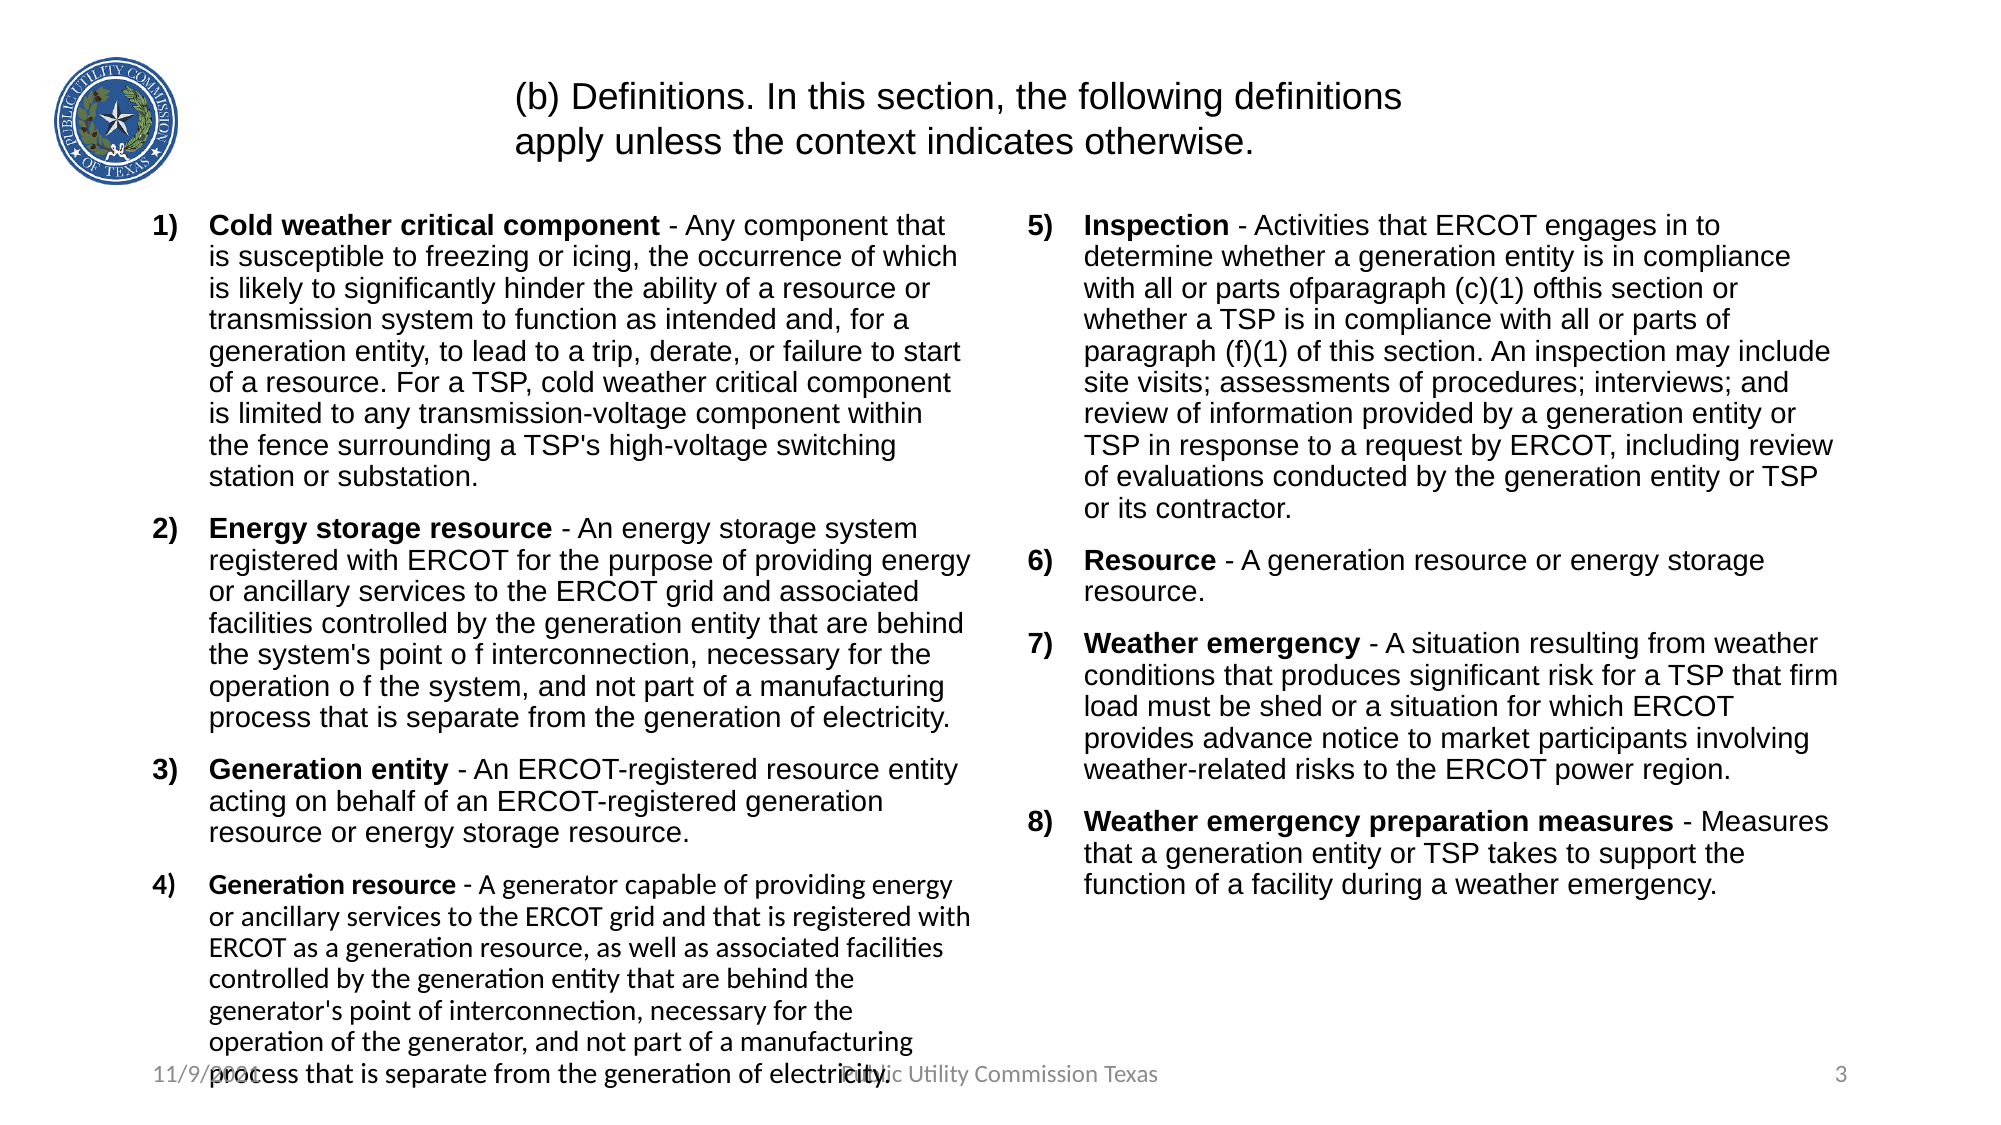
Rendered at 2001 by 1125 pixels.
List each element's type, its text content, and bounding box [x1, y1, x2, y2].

list Cold weather critical component - Any component that is susceptible to freezing or icing, the occurrence of which is likely to significantly hinder the ability of a resource or transmission system to function as intended and, for a generation entity, to lead to a trip, derate, or failure to start of a resource. For a TSP, cold weather critical component is limited to any transmission-voltage component within the fence surrounding a TSP's high-voltage switching station or substation. Energy storage resource - An energy storage system registered with ERCOT for the purpose of providing energy or ancillary services to the ERCOT grid and associated facilities controlled by the generation entity that are behind the system's point o f interconnection, necessary for the operation o f the system, and not part of a manufacturing process that is separate from the generation of electricity. Generation entity - An ERCOT-registered resource entity acting on behalf of an ERCOT-registered generation resource or energy storage resource. Generation resource - A generator capable of providing energy or ancillary services to the ERCOT grid and that is registered with ERCOT as a generation resource, as well as associated facilities controlled by the generation entity that are behind the generator's point of interconnection, necessary for the operation of the generator, and not part of a manufacturing process that is separate from the generation of electricity. [137, 202, 988, 917]
text_box (b) Definitions. In this section, the following definitions apply unless the context indicates otherwise. [499, 64, 1500, 170]
footer Public Utility Commission Texas [662, 1042, 1338, 1103]
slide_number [137, 1042, 588, 1103]
slide_number 3 [1412, 1042, 1863, 1103]
list Inspection - Activities that ERCOT engages in to determine whether a generation entity is in compliance with all or parts ofparagraph (c)(1) ofthis section or whether a TSP is in compliance with all or parts of paragraph (f)(1) of this section. An inspection may include site visits; assessments of procedures; interviews; and review of information provided by a generation entity or TSP in response to a request by ERCOT, including review of evaluations conducted by the generation entity or TSP or its contractor. Resource - A generation resource or energy storage resource. Weather emergency - A situation resulting from weather conditions that produces significant risk for a TSP that firm load must be shed or a situation for which ERCOT provides advance notice to market participants involving weather-related risks to the ERCOT power region. Weather emergency preparation measures - Measures that a generation entity or TSP takes to support the function of a facility during a weather emergency. [1012, 202, 1863, 917]
picture [54, 57, 178, 185]
